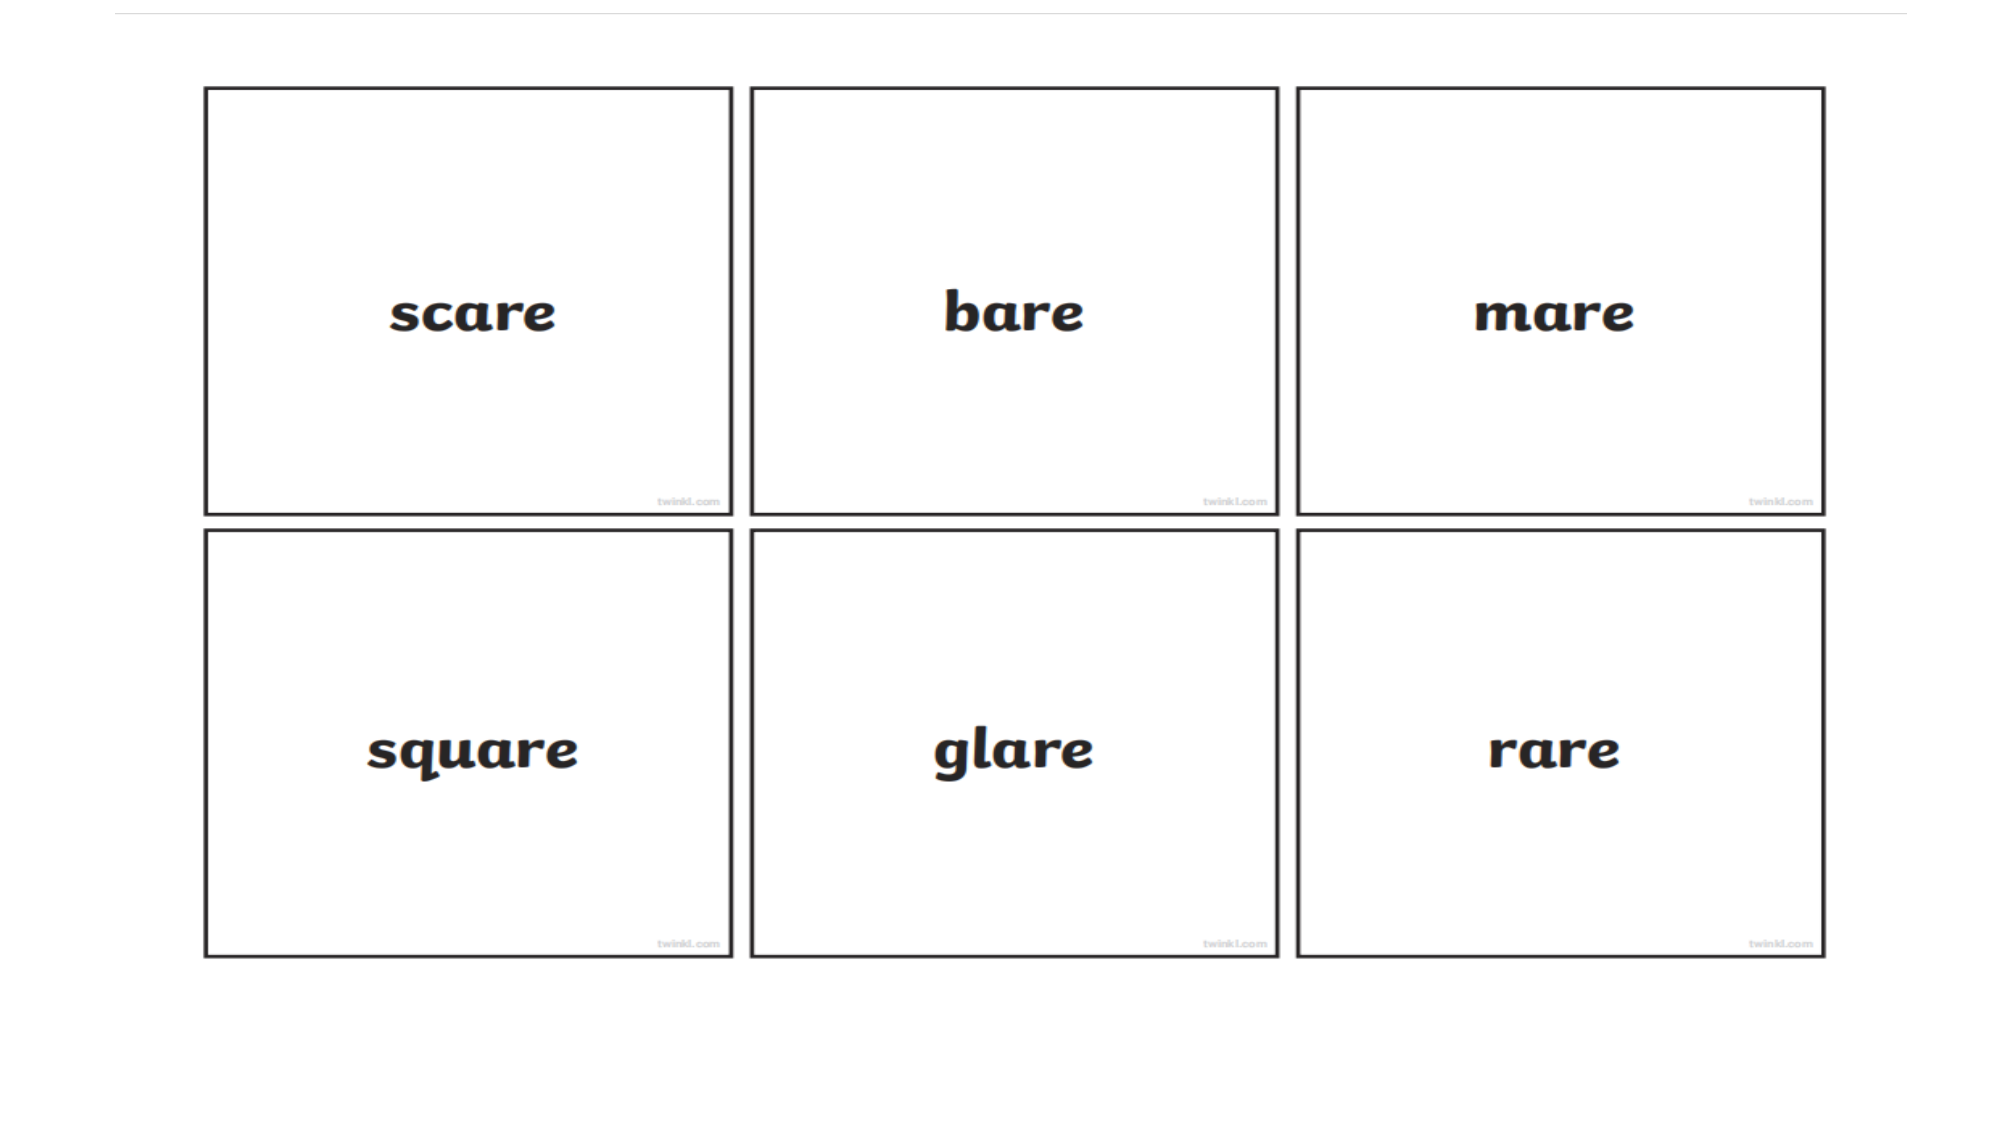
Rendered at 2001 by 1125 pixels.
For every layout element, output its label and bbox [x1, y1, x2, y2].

list [115, 13, 1907, 1031]
